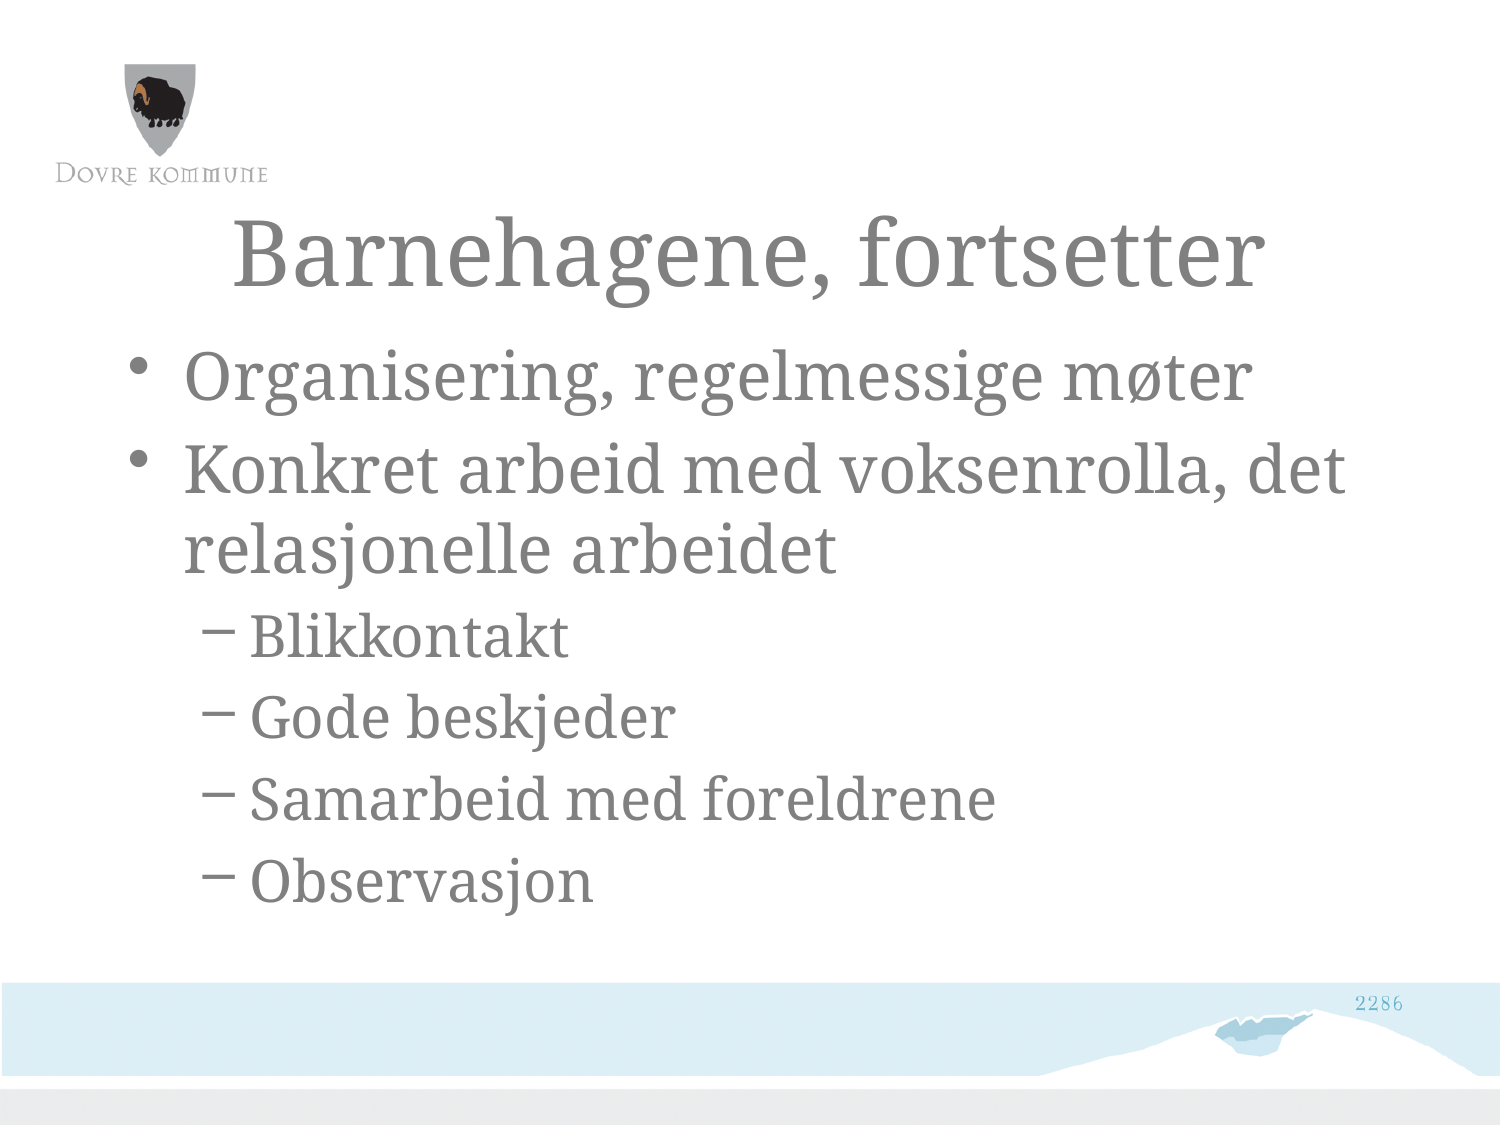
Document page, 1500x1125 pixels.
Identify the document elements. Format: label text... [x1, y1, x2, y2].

list Organisering, regelmessige møter Konkret arbeid med voksenrolla, det relasjonelle arbeidet Blikkontakt Gode beskjeder Samarbeid med foreldrene Observasjon [112, 326, 1388, 953]
picture [0, 0, 1500, 1125]
title Barnehagene, fortsetter [112, 196, 1388, 303]
